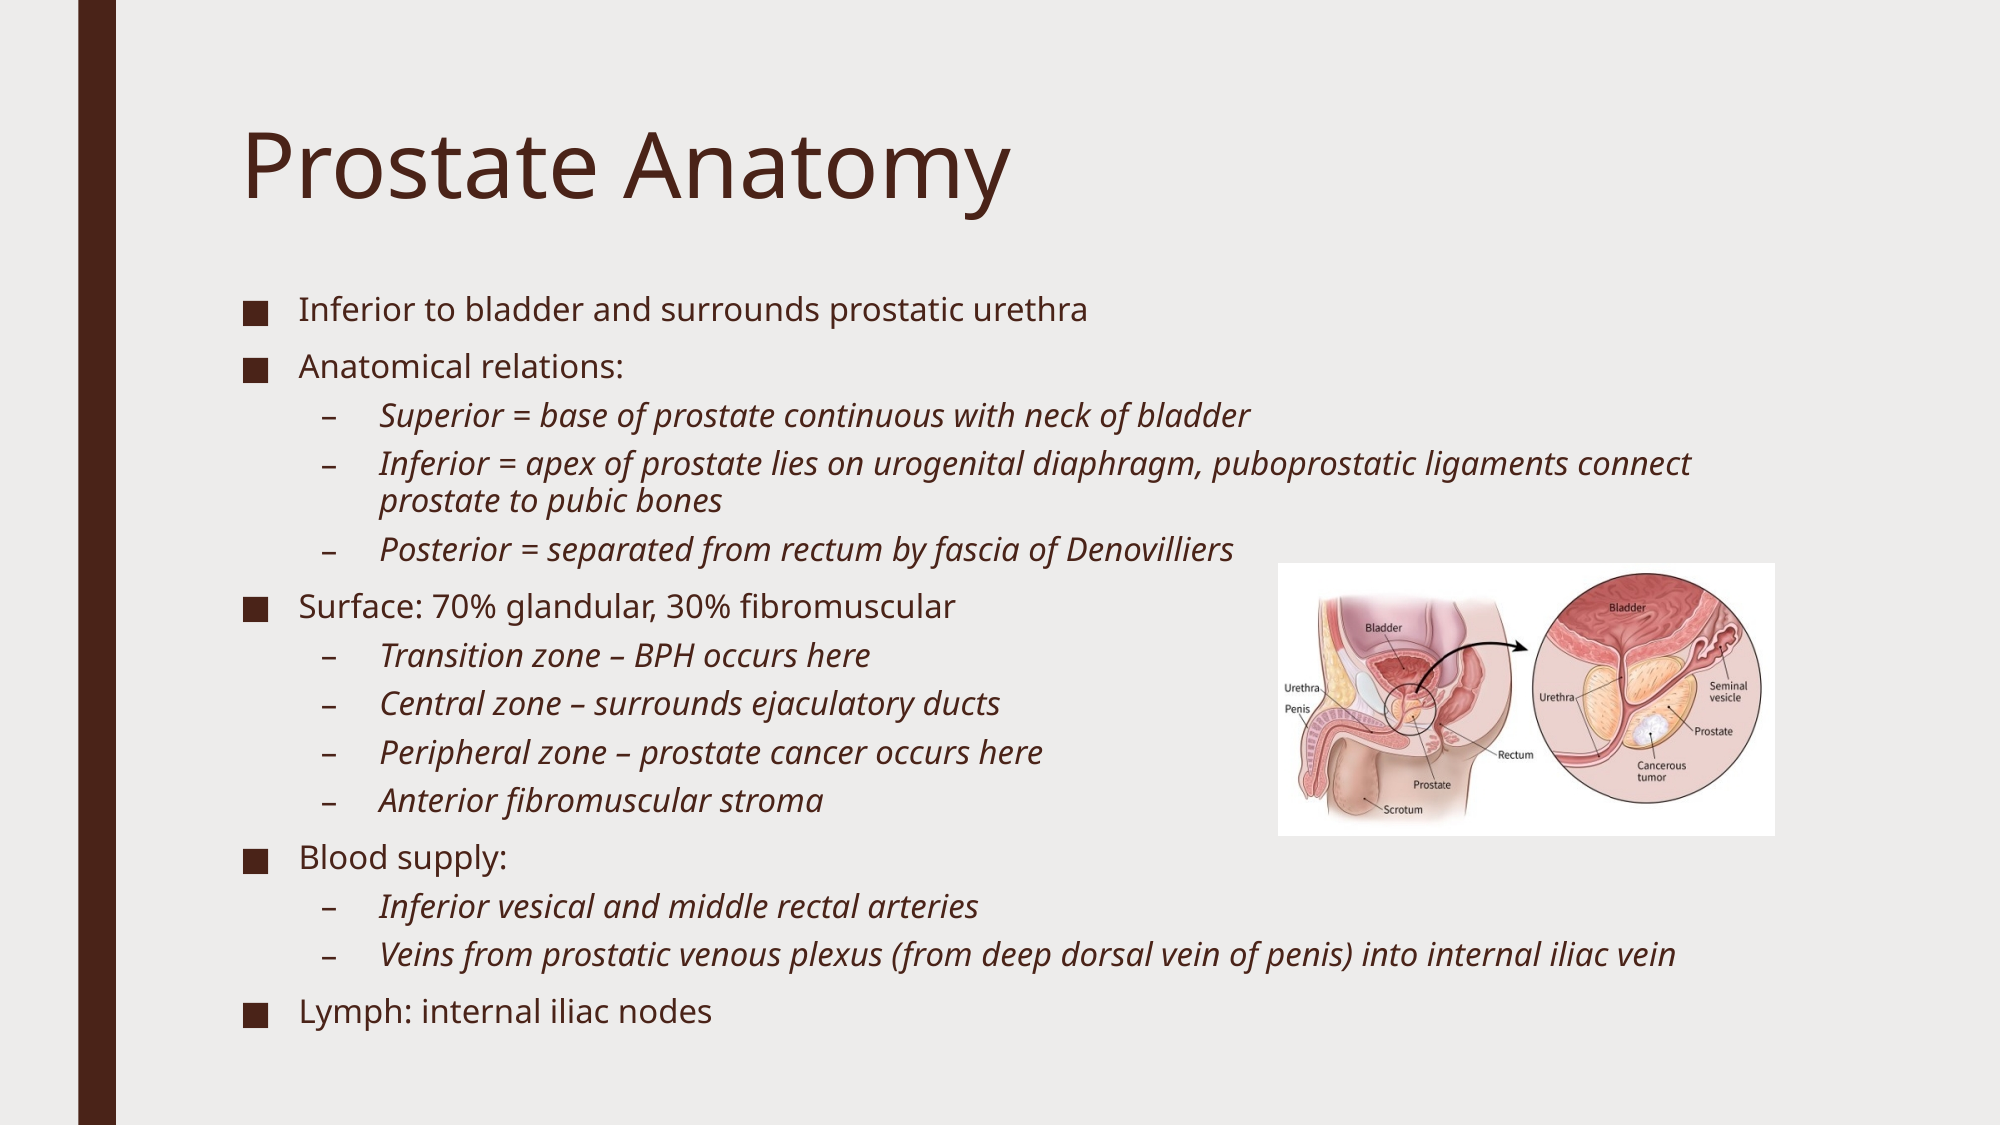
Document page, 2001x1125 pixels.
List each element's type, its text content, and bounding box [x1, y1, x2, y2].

list Inferior to bladder and surrounds prostatic urethra Anatomical relations: Superior = base of prostate continuous with neck of bladder Inferior = apex of prostate lies on urogenital diaphragm, puboprostatic ligaments connect prostate to pubic bones Posterior = separated from rectum by fascia of Denovilliers Surface: 70% glandular, 30% fibromuscular Transition zone – BPH occurs here Central zone – surrounds ejaculatory ducts Peripheral zone – prostate cancer occurs here Anterior fibromuscular stroma Blood supply: Inferior vesical and middle rectal arteries Veins from prostatic venous plexus (from deep dorsal vein of penis) into internal iliac vein Lymph: internal iliac nodes [225, 284, 1800, 1044]
picture [1278, 563, 1775, 836]
title Prostate Anatomy [225, 112, 1800, 284]
